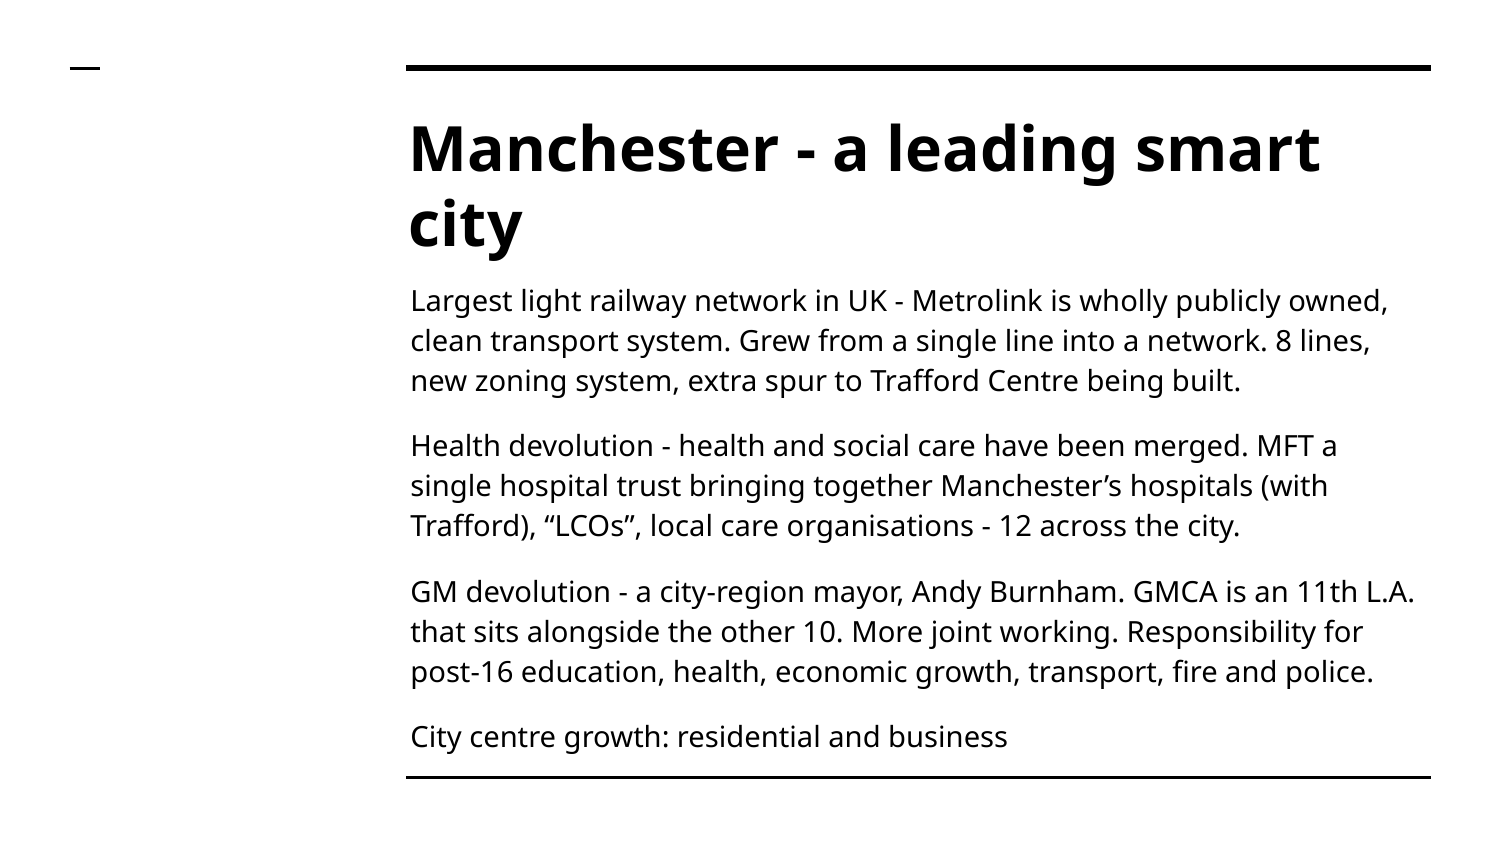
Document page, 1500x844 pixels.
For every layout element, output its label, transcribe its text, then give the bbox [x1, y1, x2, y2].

list Largest light railway network in UK - Metrolink is wholly publicly owned, clean transport system. Grew from a single line into a network. 8 lines, new zoning system, extra spur to Trafford Centre being built. Health devolution - health and social care have been merged. MFT a single hospital trust bringing together Manchester’s hospitals (with Trafford), “LCOs”, local care organisations - 12 across the city. GM devolution - a city-region mayor, Andy Burnham. GMCA is an 11th L.A. that sits alongside the other 10. More joint working. Responsibility for post-16 education, health, economic growth, transport, fire and police. City centre growth: residential and business [395, 261, 1433, 755]
title Manchester - a leading smart city [393, 94, 1431, 199]
